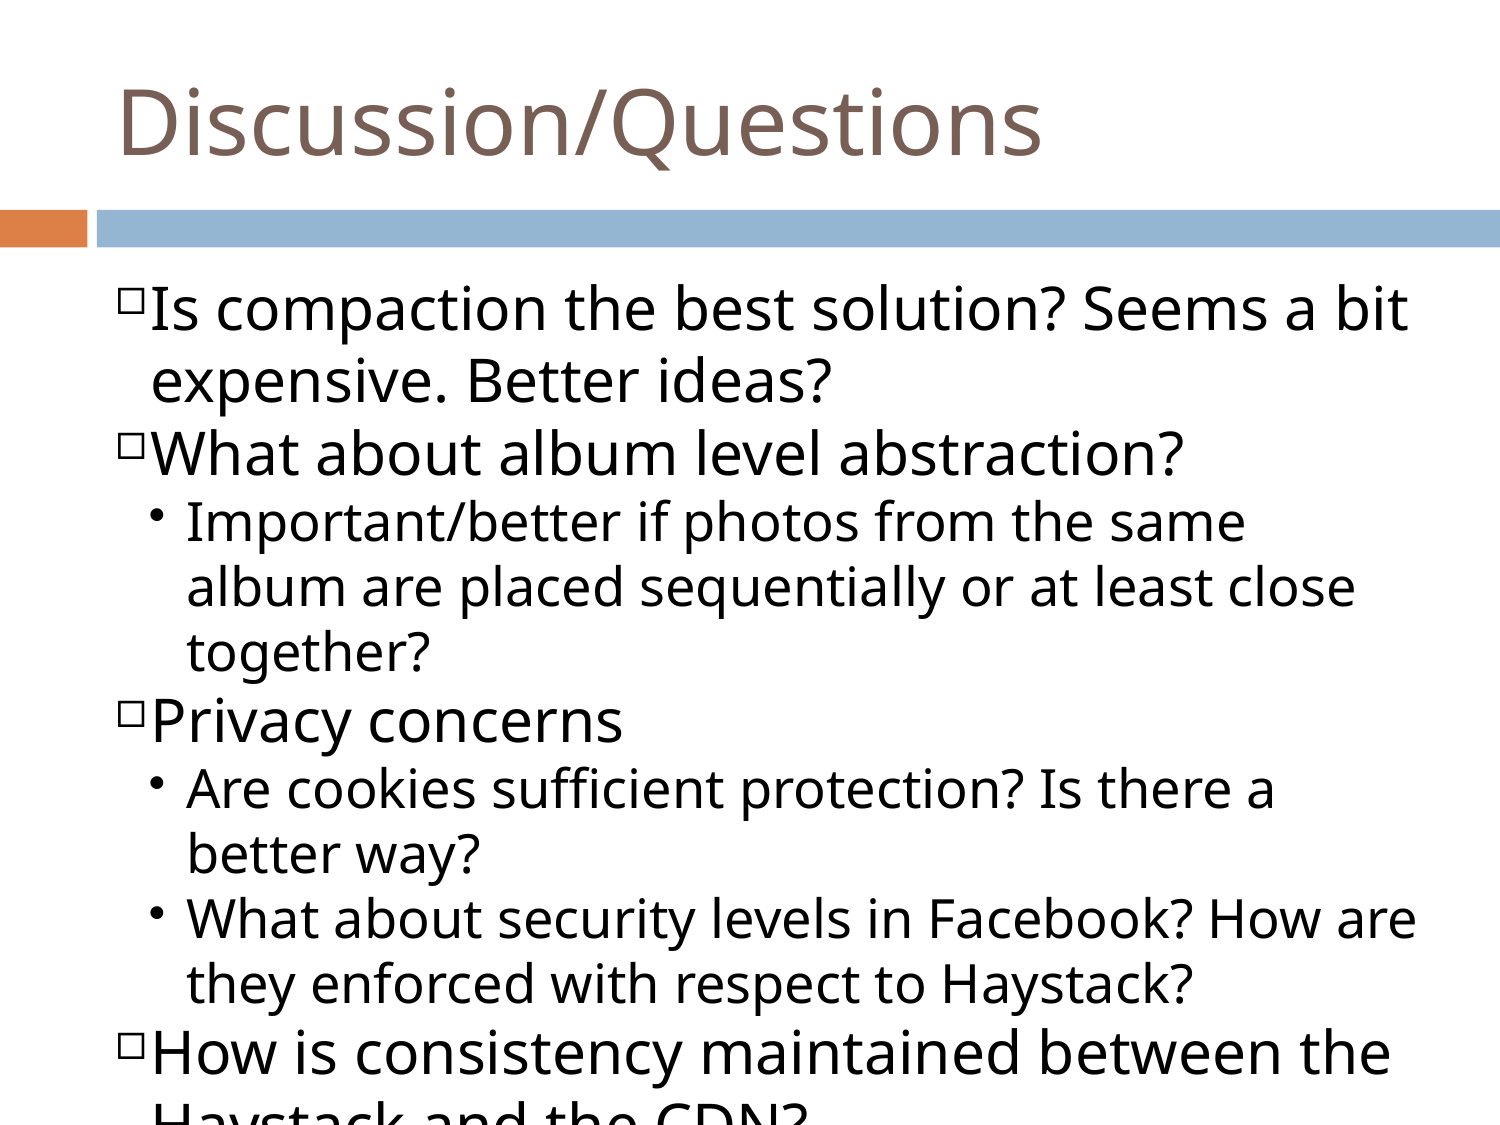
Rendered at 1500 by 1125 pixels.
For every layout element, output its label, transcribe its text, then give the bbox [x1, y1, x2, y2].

text_box Discussion/Questions [100, 37, 1438, 200]
text_box Is compaction the best solution? Seems a bit expensive. Better ideas? What about album level abstraction? Important/better if photos from the same album are placed sequentially or at least close together? Privacy concerns Are cookies sufficient protection? Is there a better way? What about security levels in Facebook? How are they enforced with respect to Haystack? How is consistency maintained between the Haystack and the CDN? [100, 262, 1438, 1000]
